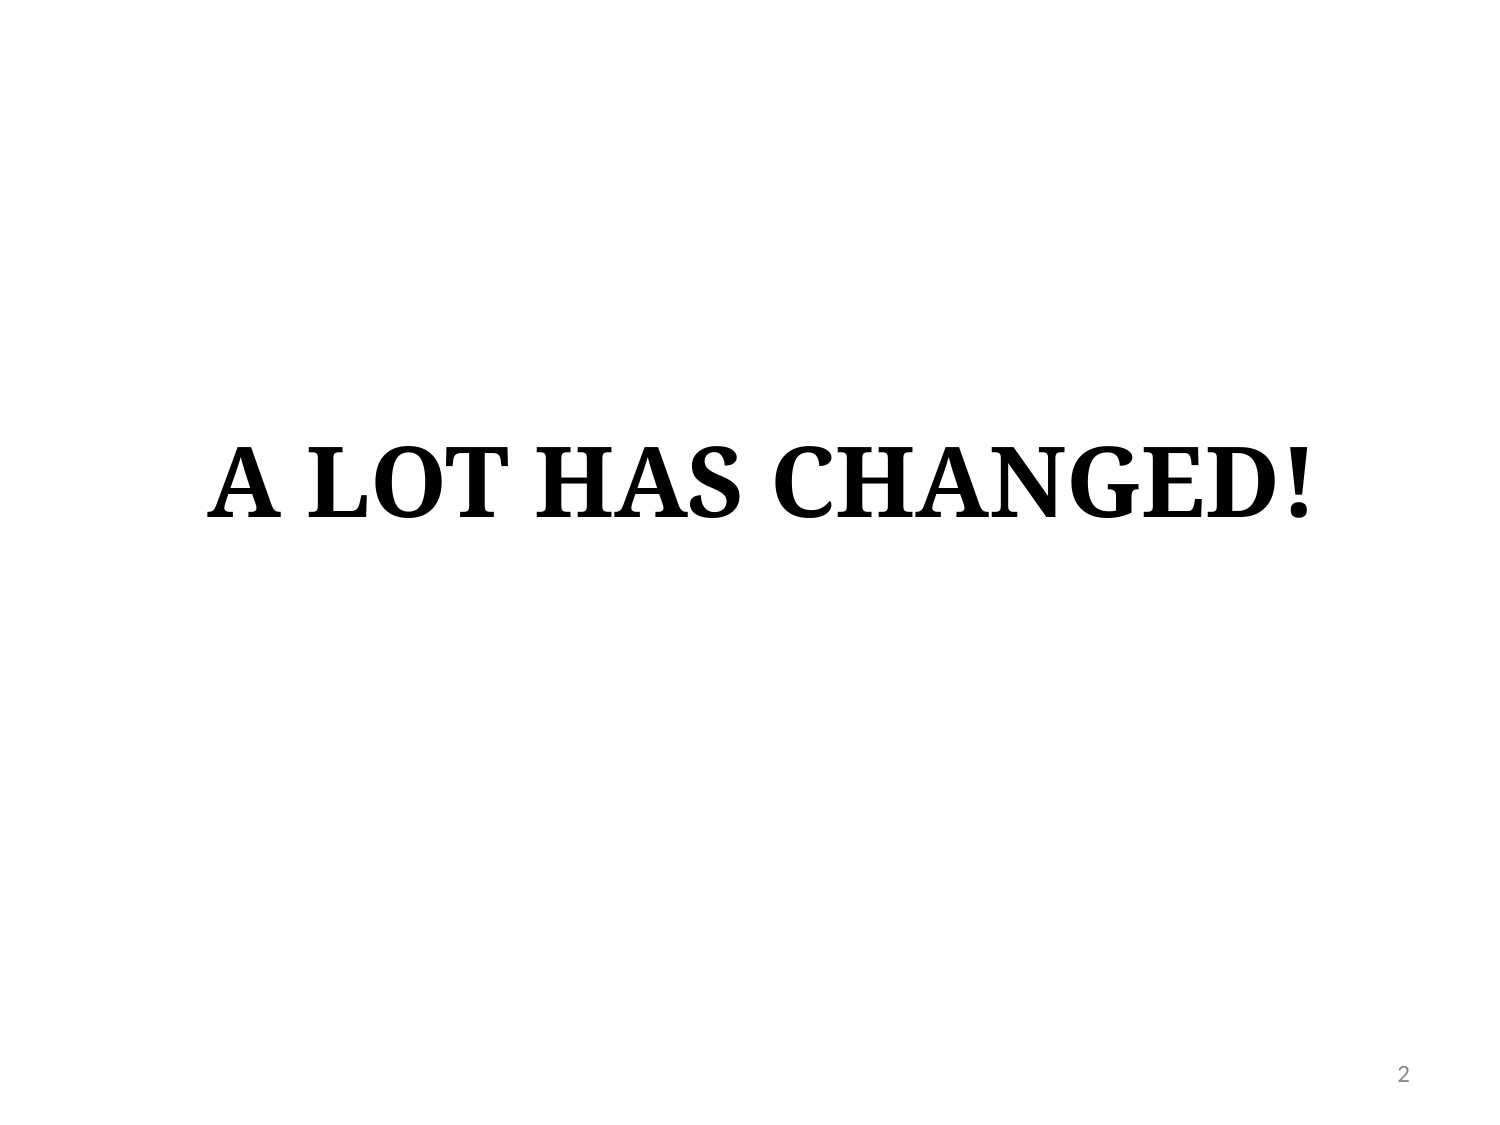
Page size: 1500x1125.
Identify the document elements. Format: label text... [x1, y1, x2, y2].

title A lot has changed! [125, 412, 1400, 636]
slide_number 2 [1074, 1042, 1425, 1103]
